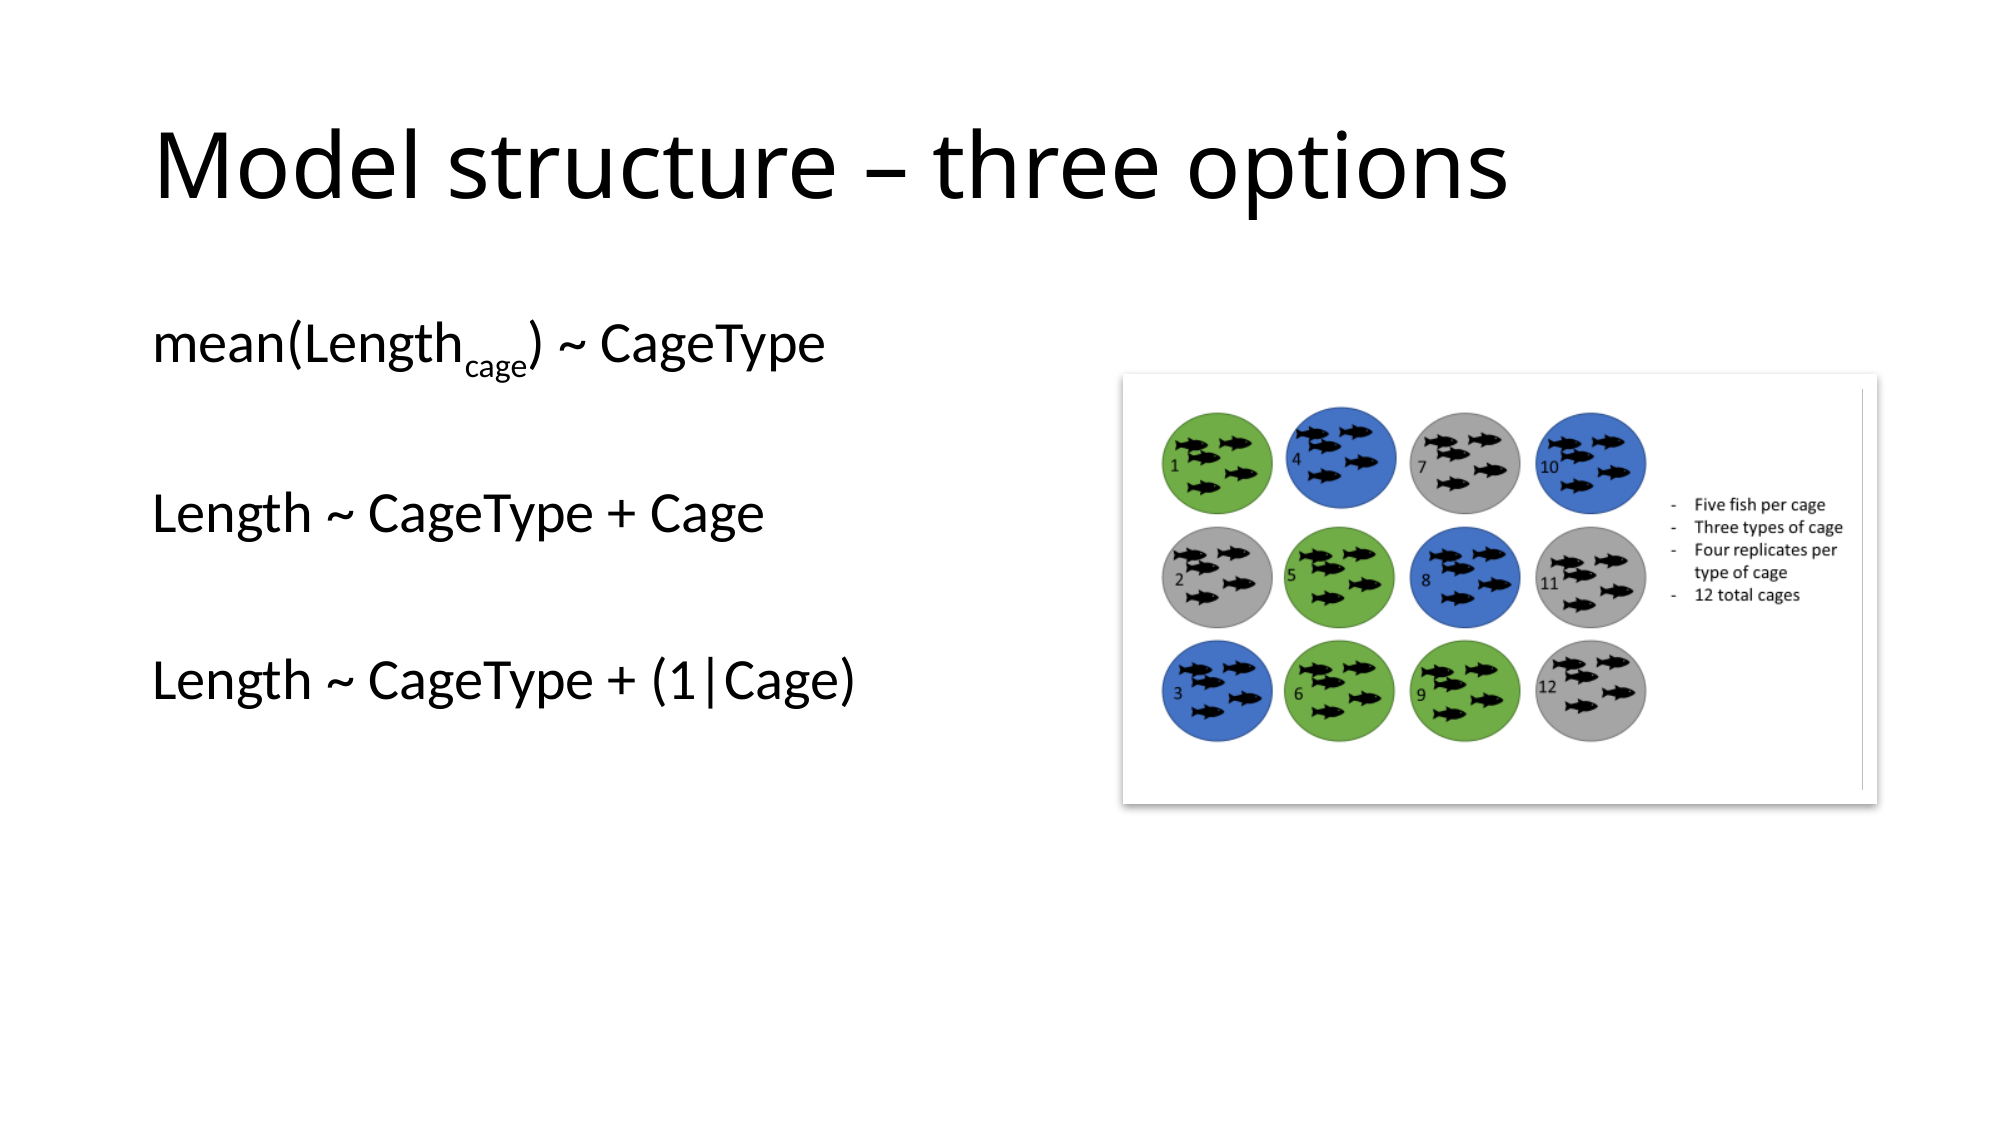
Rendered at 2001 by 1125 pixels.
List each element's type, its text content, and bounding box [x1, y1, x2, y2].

title Model structure – three options [137, 59, 1863, 278]
list mean(Lengthcage) ~ CageType Length ~ CageType + Cage Length ~ CageType + (1|Cage) [137, 298, 1138, 1012]
picture [1137, 388, 1863, 790]
